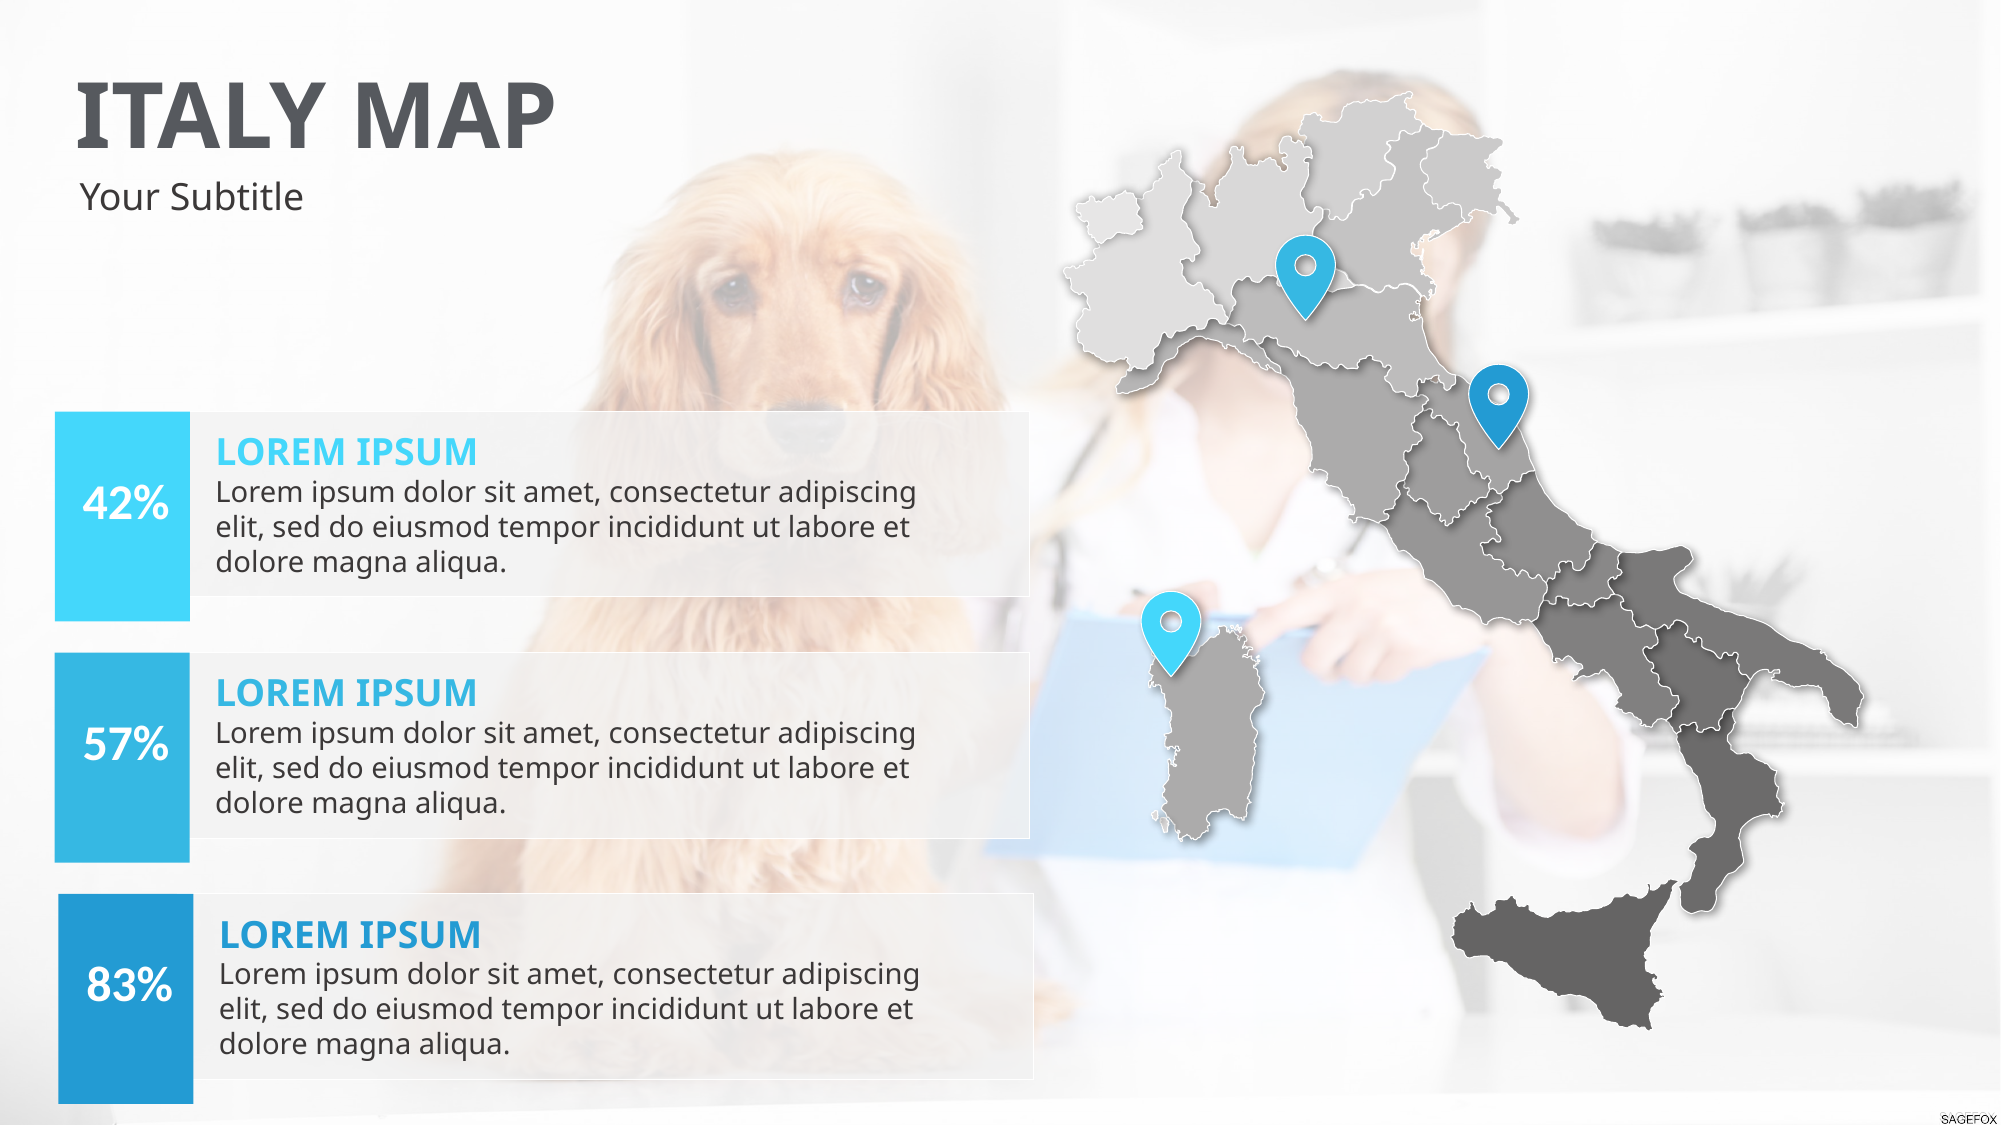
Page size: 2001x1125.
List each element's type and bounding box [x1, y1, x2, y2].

text_box [1238, 284, 1456, 398]
text_box [1076, 190, 1143, 244]
text_box [1141, 591, 1201, 644]
text_box [1148, 624, 1265, 842]
text_box [1115, 339, 1192, 394]
text_box [1499, 480, 1598, 580]
text_box [1410, 422, 1488, 526]
text_box [1622, 545, 1864, 728]
text_box [1063, 150, 1229, 371]
text_box [1324, 123, 1465, 301]
text_box [1468, 364, 1529, 450]
text_box [1657, 633, 1748, 734]
picture [1938, 1114, 1999, 1125]
text_box [1274, 351, 1429, 523]
text_box [60, 49, 1020, 227]
text_box [1432, 377, 1535, 494]
text_box [1342, 274, 1356, 289]
text_box [1387, 505, 1548, 625]
text_box [1275, 235, 1336, 321]
text_box [54, 652, 1030, 863]
text_box [54, 411, 1030, 622]
text_box [1206, 332, 1281, 374]
text_box [1450, 878, 1679, 1032]
text_box [1730, 720, 1736, 733]
text_box [58, 893, 1034, 1104]
text_box [1558, 544, 1623, 607]
text_box [1676, 735, 1785, 914]
text_box [1298, 91, 1424, 221]
text_box [1192, 136, 1323, 307]
text_box [1421, 130, 1520, 226]
text_box [1538, 598, 1680, 728]
